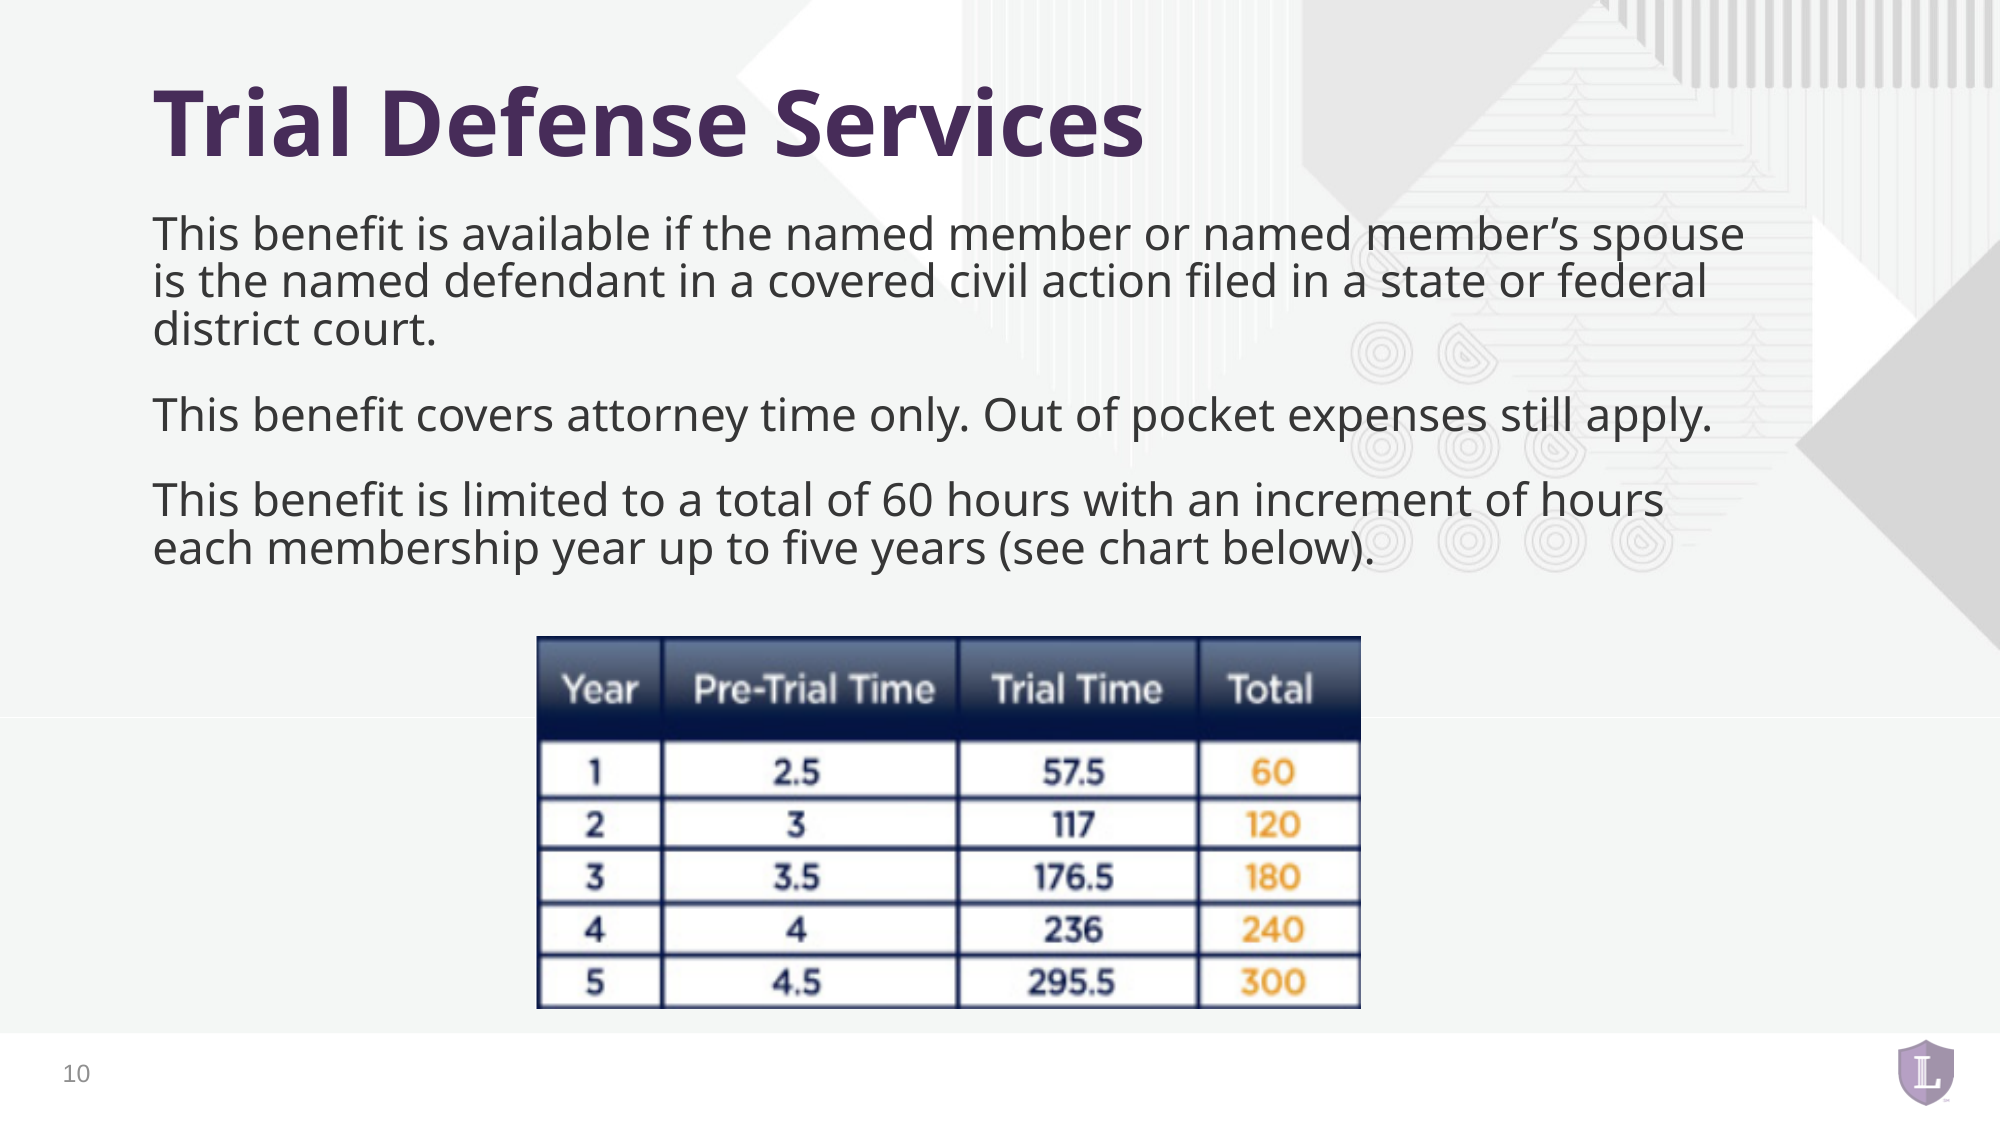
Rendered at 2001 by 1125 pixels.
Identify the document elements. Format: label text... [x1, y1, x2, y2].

picture [0, 0, 2000, 1009]
title Trial Defense Services [137, 37, 1863, 219]
list This benefit is available if the named member or named member’s spouse is the named defendant in a covered civil action filed in a state or federal district court. This benefit covers attorney time only. Out of pocket expenses still apply. This benefit is limited to a total of 60 hours with an increment of hours each membership year up to five years (see chart below). [137, 197, 1792, 603]
slide_number 10 [47, 1042, 498, 1103]
